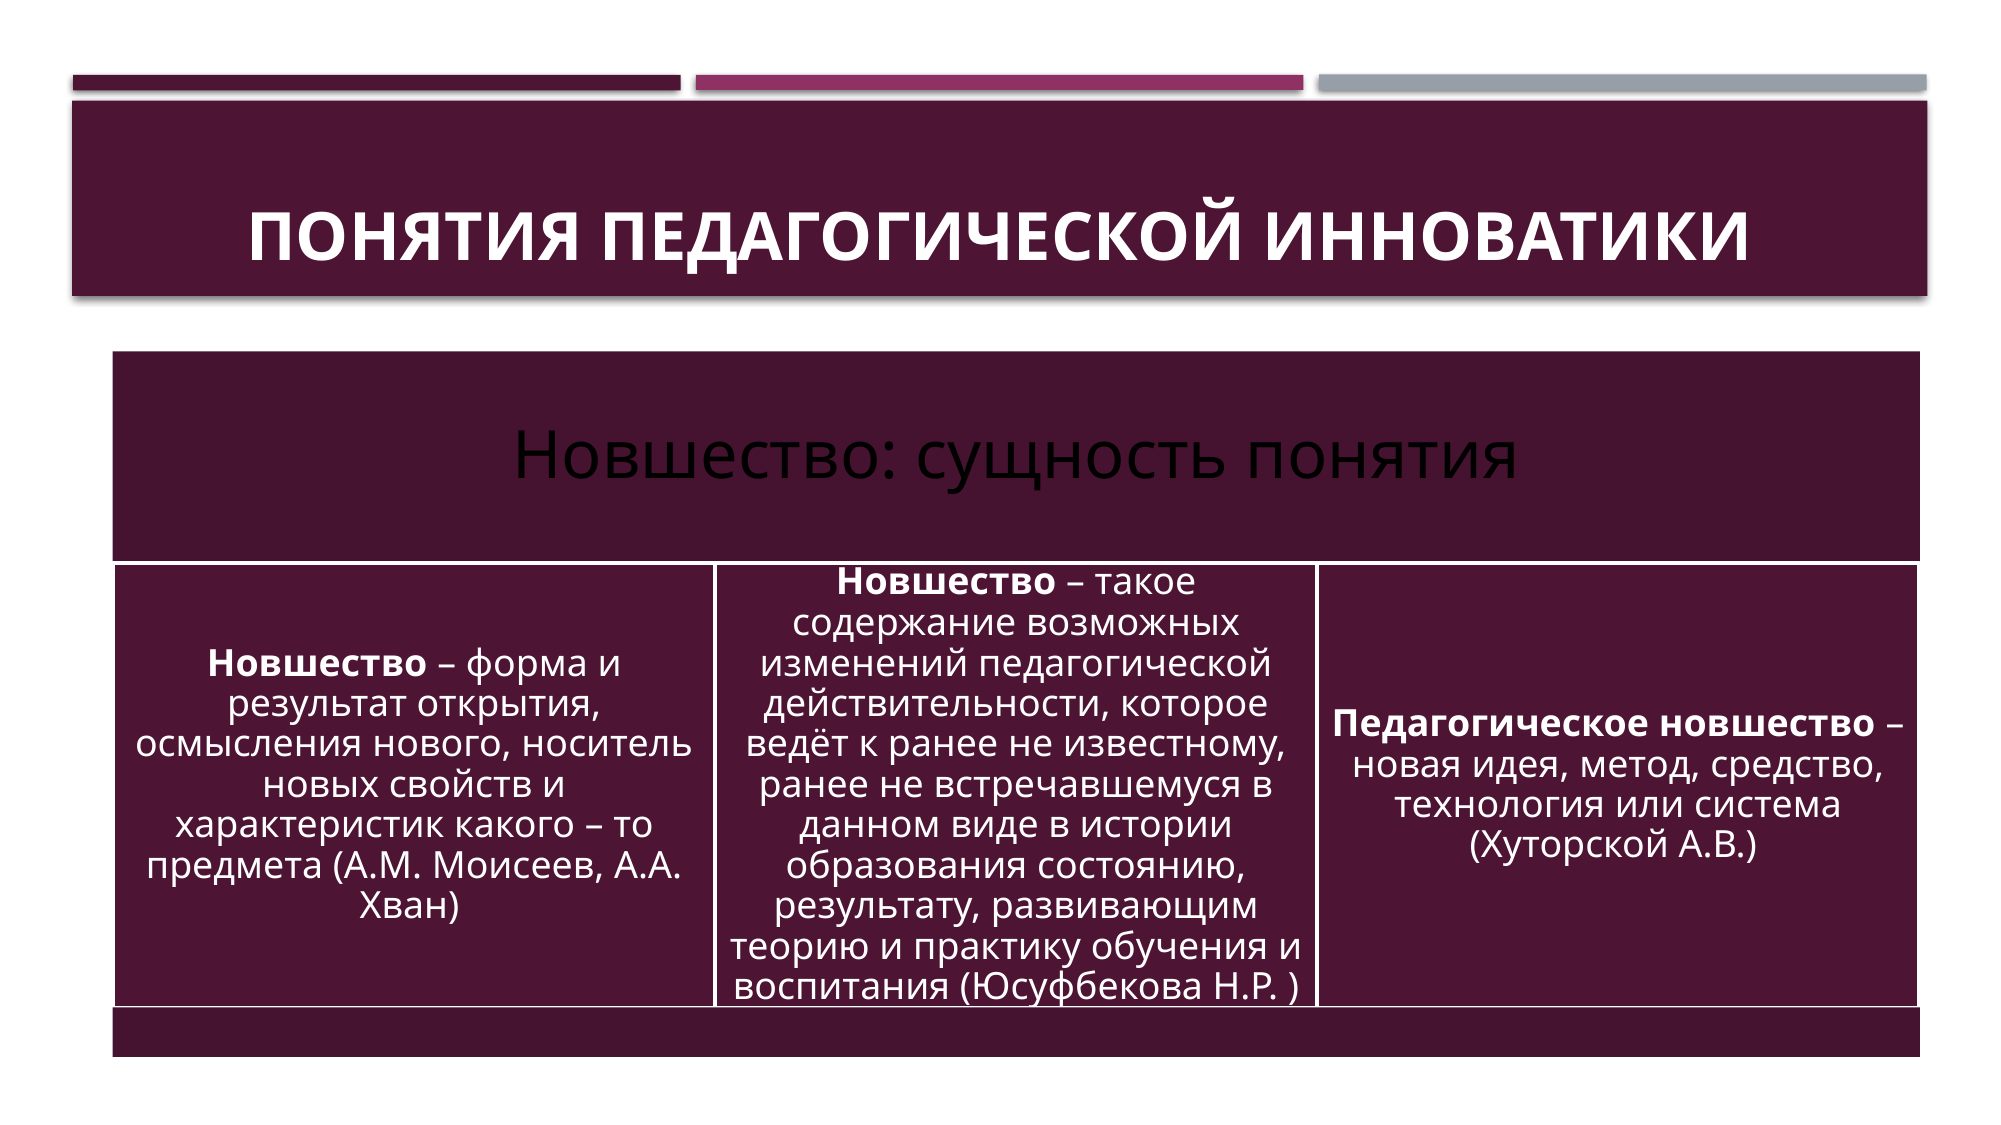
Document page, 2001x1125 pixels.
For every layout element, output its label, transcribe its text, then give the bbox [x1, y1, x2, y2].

title Понятия педагогической инноватики [95, 115, 1905, 282]
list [111, 350, 1921, 1058]
